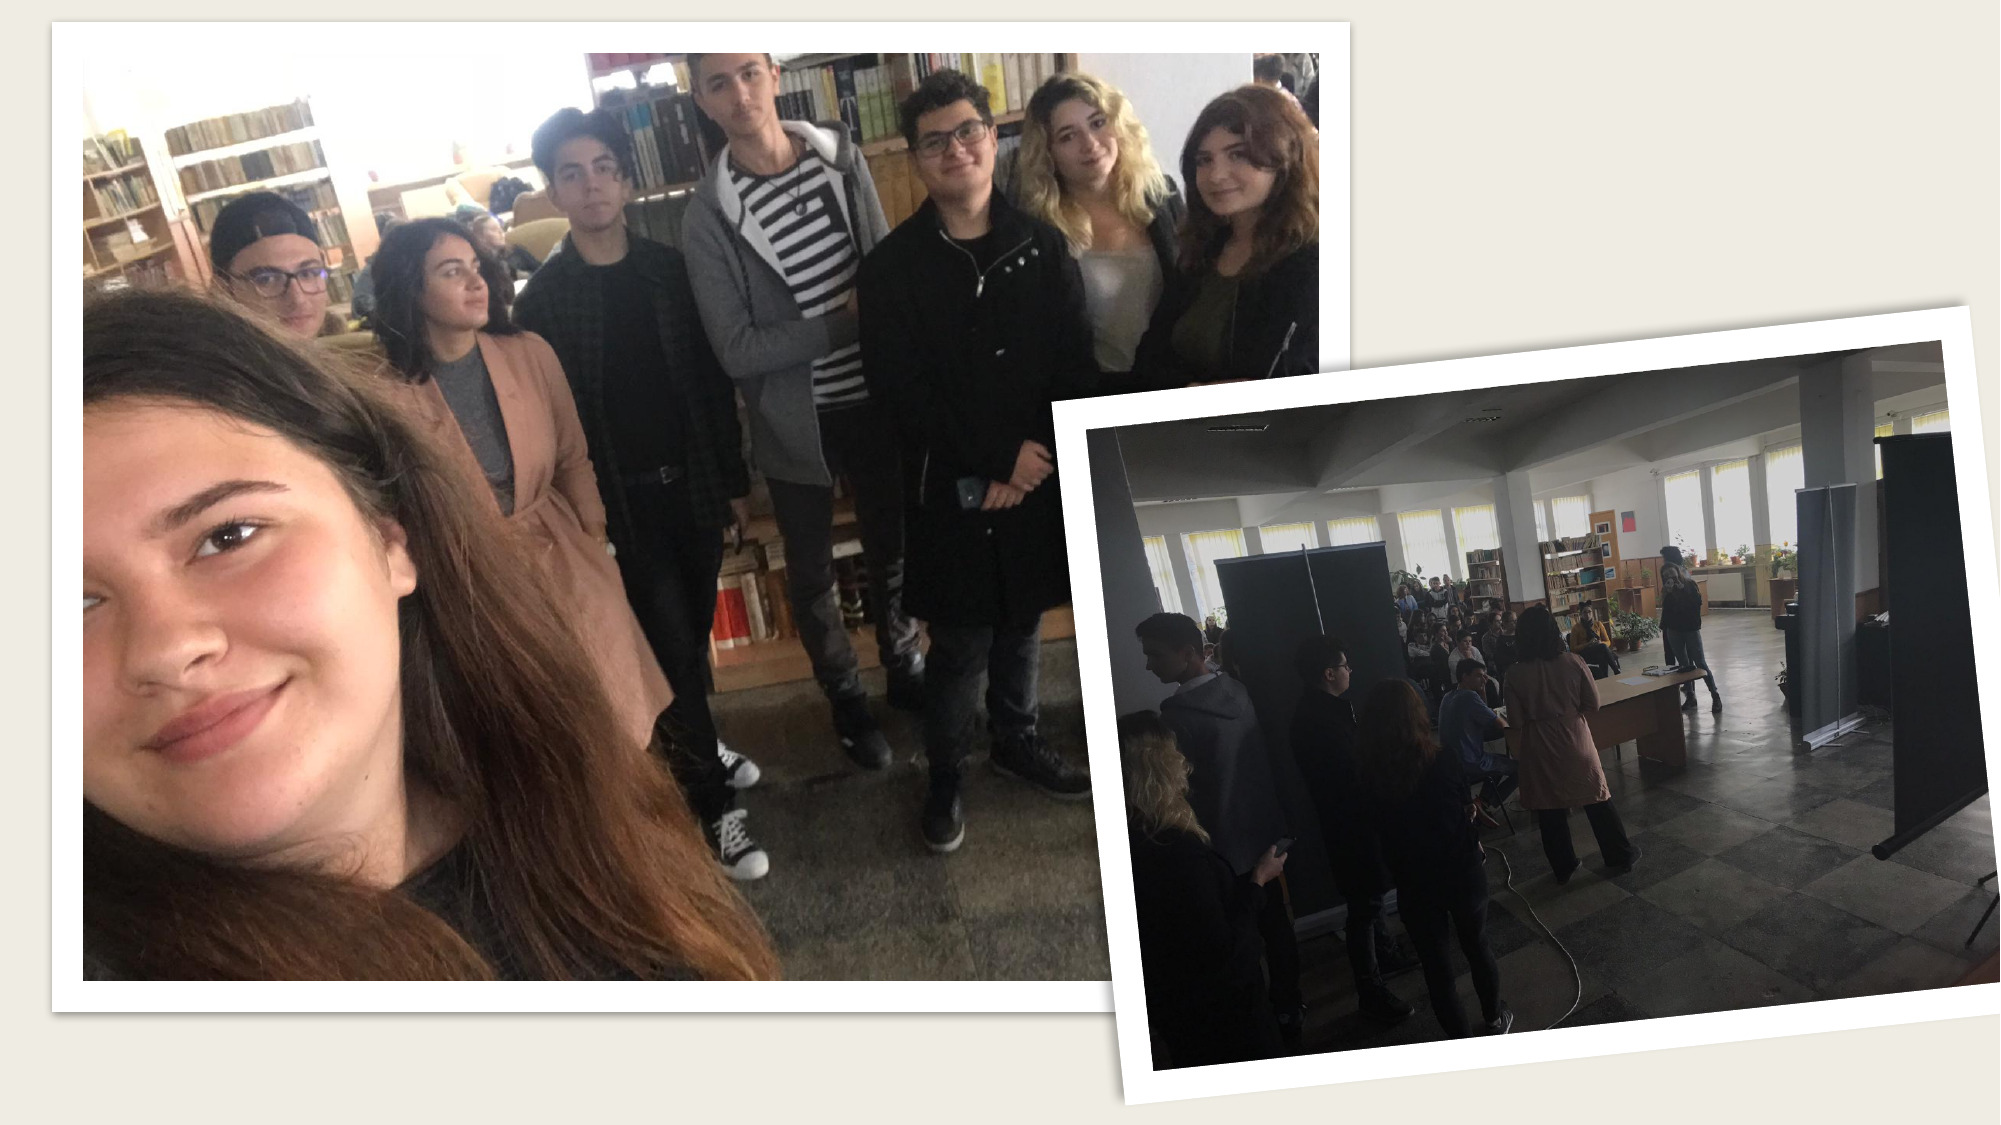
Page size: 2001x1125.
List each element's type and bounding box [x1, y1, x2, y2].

list [83, 52, 1319, 981]
picture [1116, 340, 2000, 1071]
